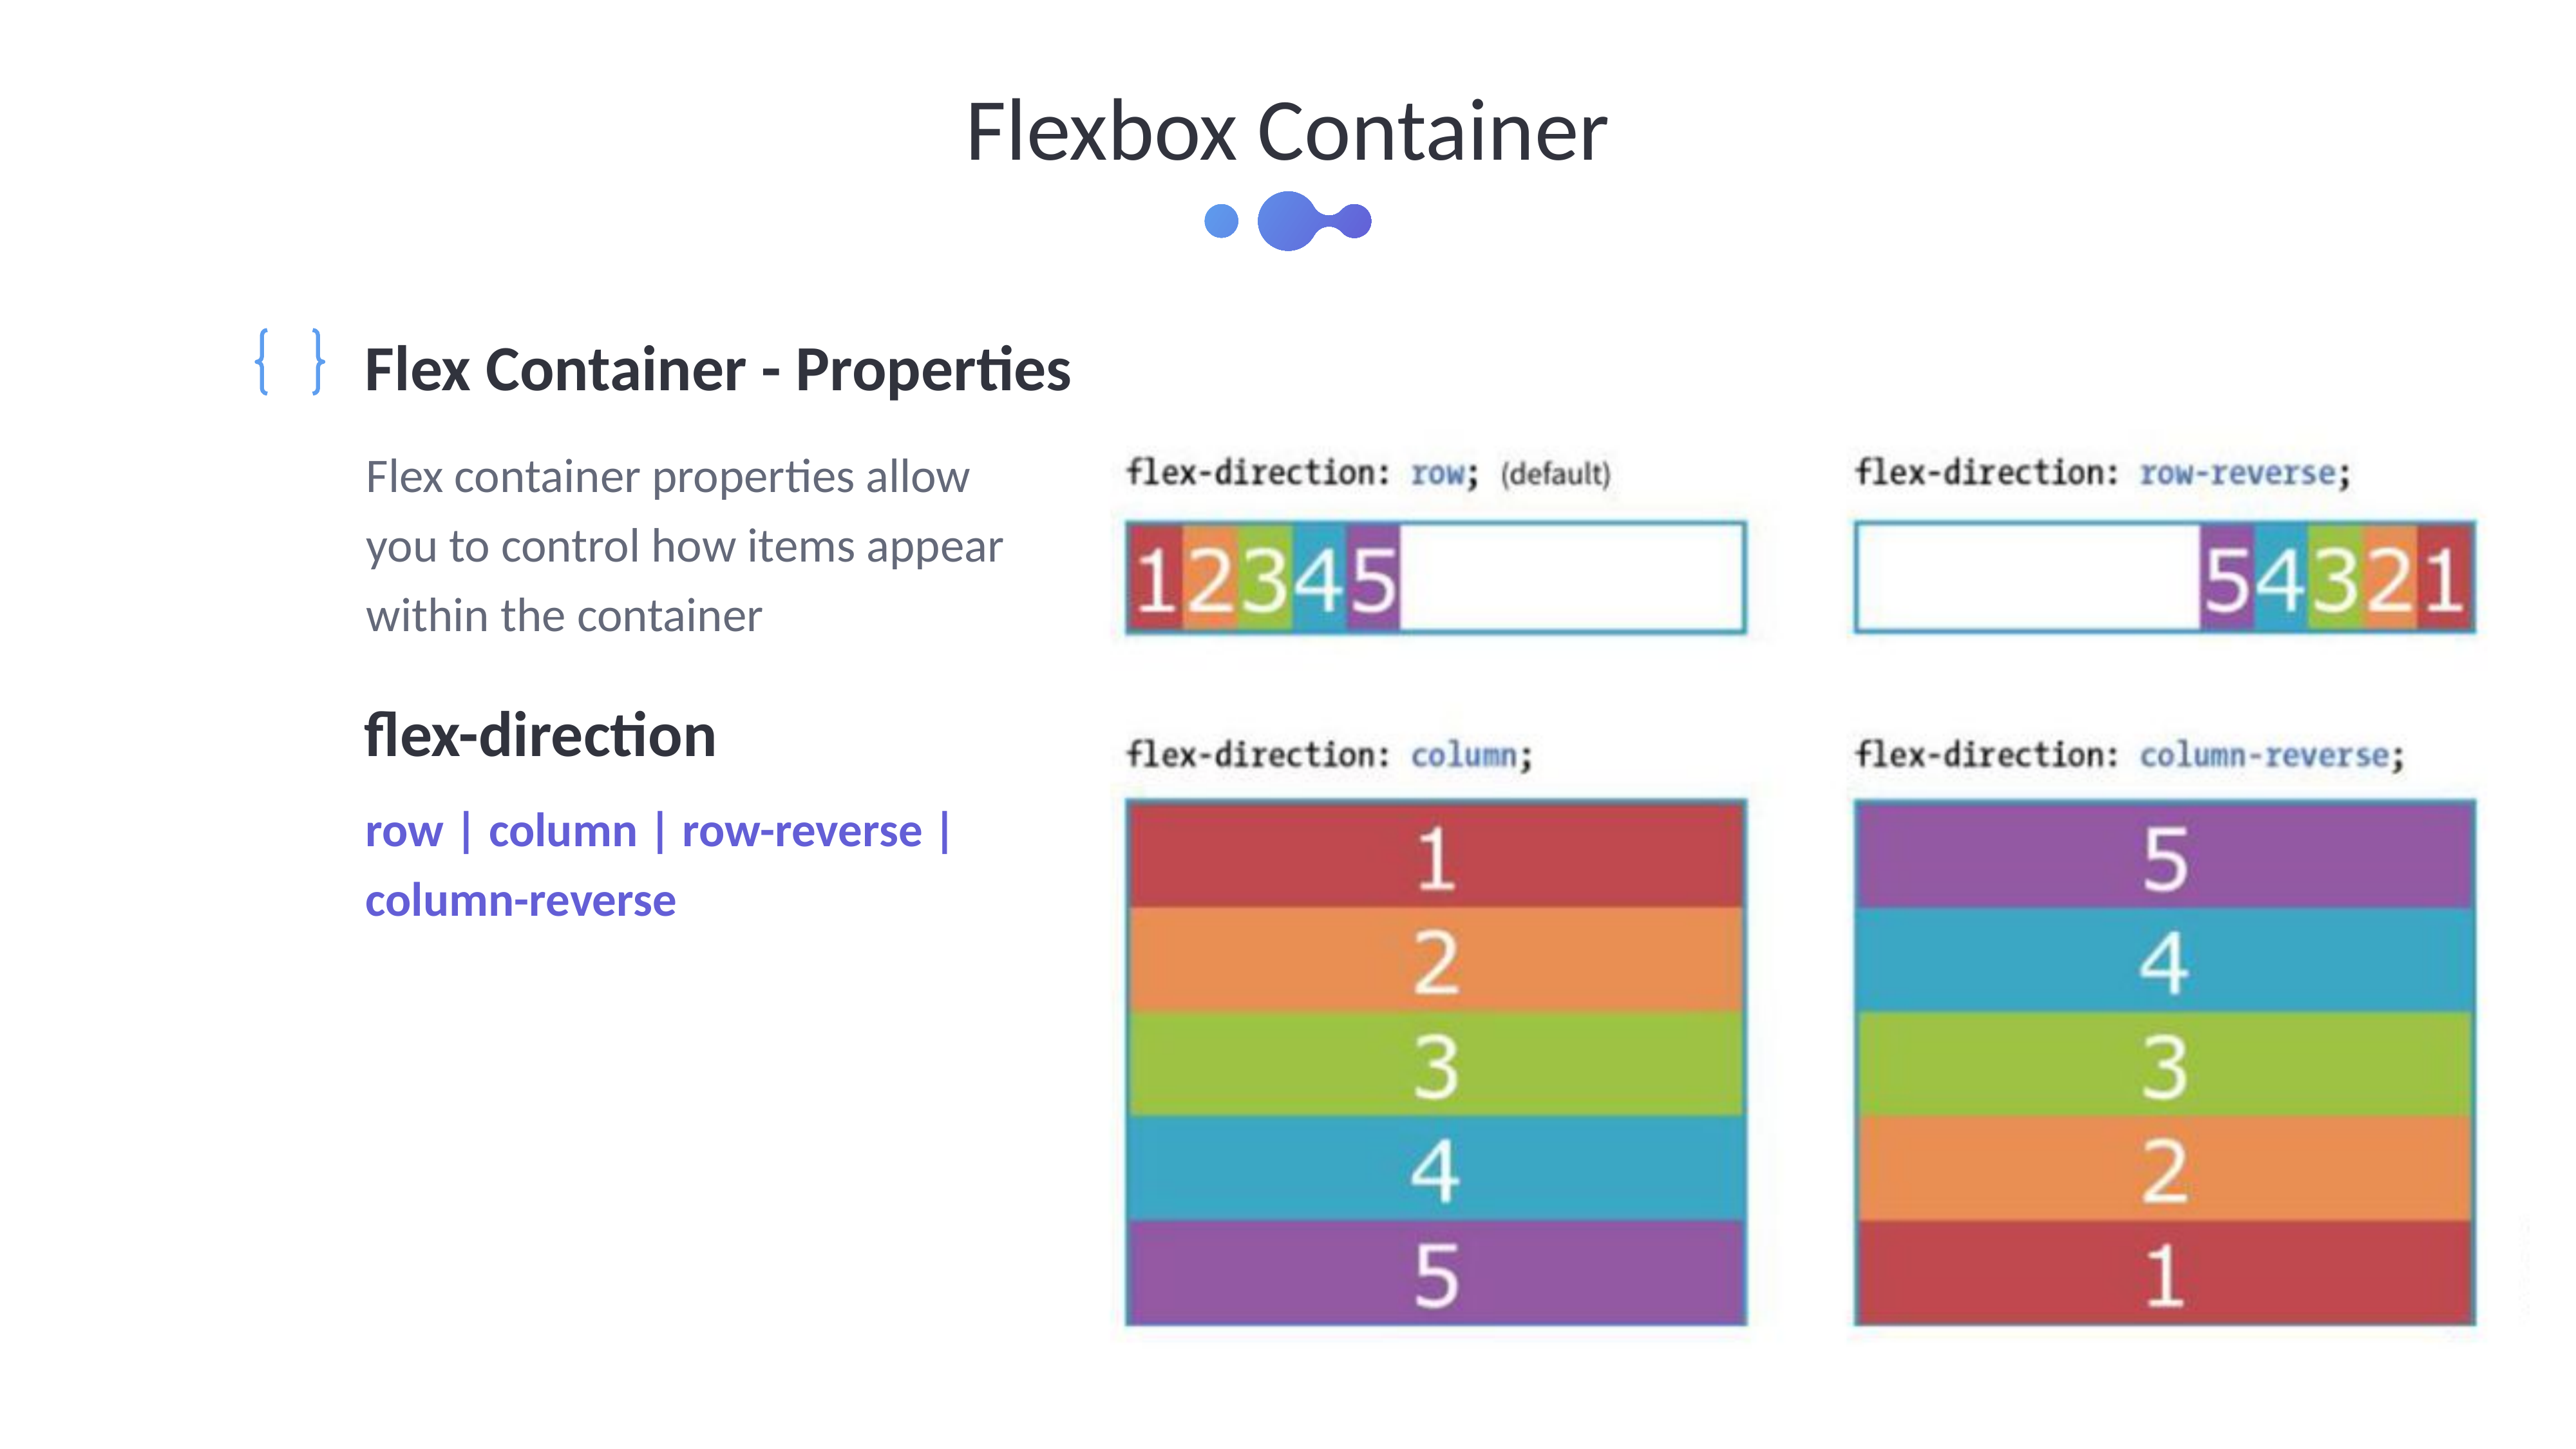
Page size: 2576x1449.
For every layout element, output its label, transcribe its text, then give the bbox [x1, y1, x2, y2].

text_box Flex Container - Properties [359, 321, 1087, 409]
text_box [1204, 204, 1238, 238]
text_box row | column | row-reverse | column-reverse [360, 781, 1047, 932]
text_box [1258, 191, 1372, 251]
text_box [254, 328, 326, 396]
picture [1047, 419, 2530, 1376]
text_box flex-direction [359, 686, 1047, 775]
text_box Flex container properties allow you to control how items appear within the container [361, 427, 1047, 647]
text_box Flexbox Container [806, 66, 1770, 184]
